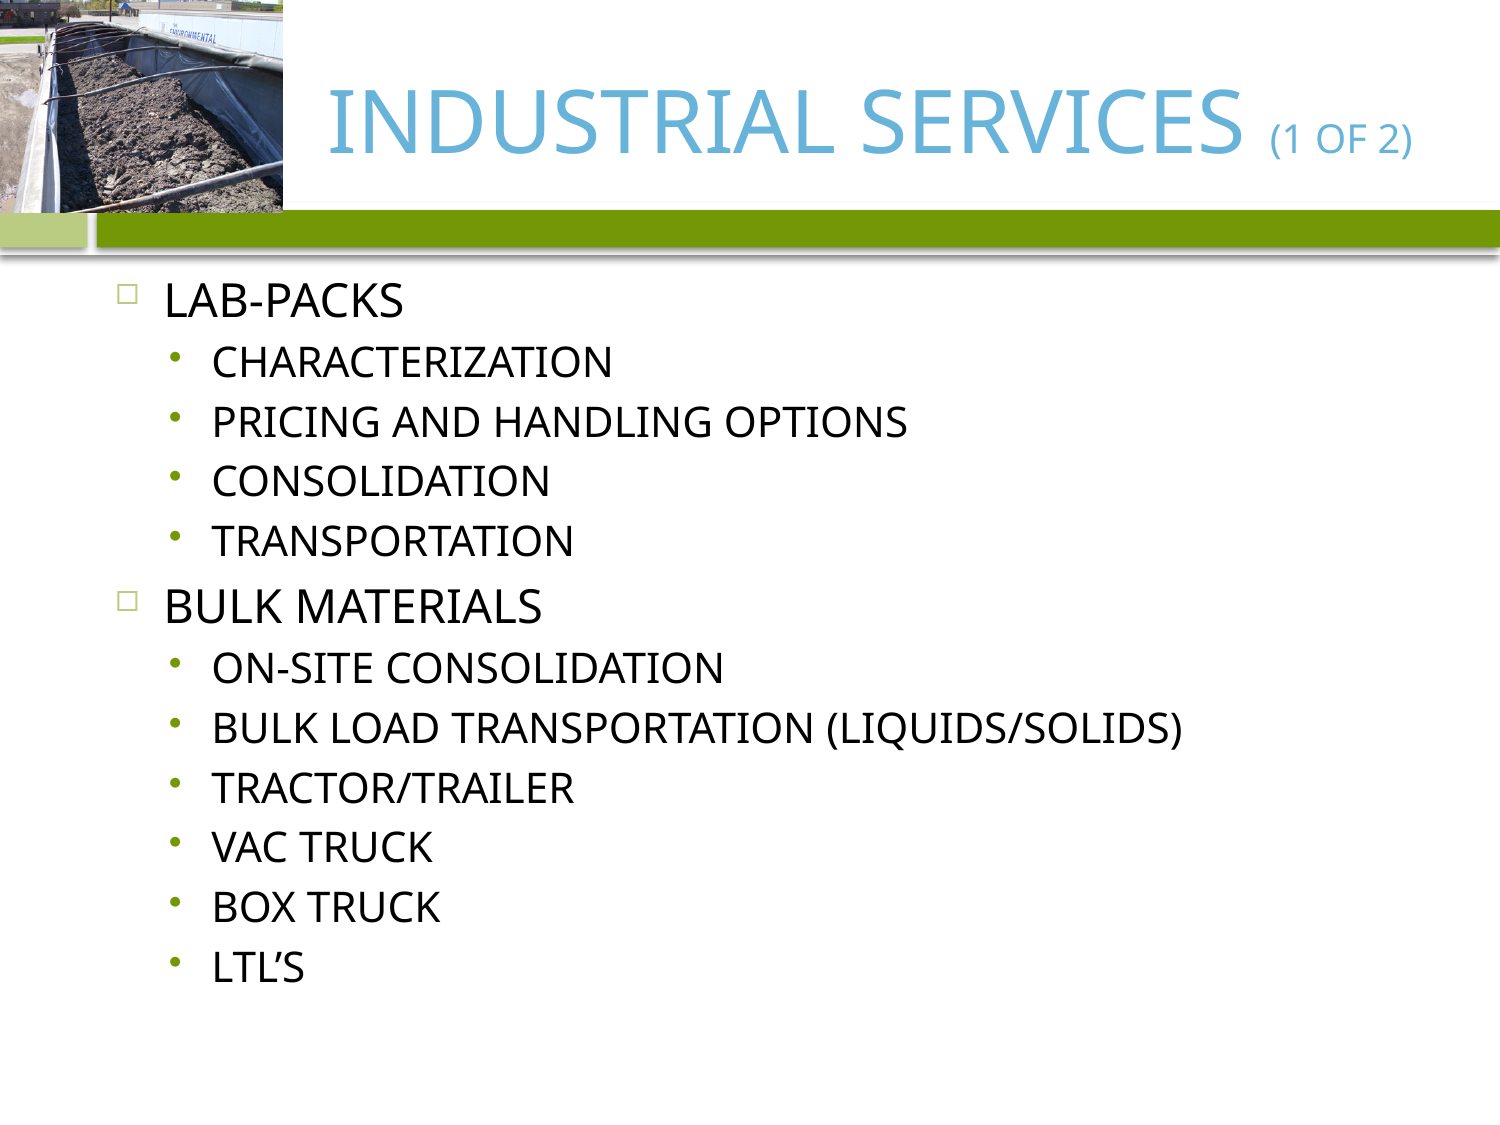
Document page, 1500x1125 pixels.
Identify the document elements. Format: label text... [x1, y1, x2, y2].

list LAB-PACKS CHARACTERIZATION PRICING AND HANDLING OPTIONS CONSOLIDATION TRANSPORTATION BULK MATERIALS ON-SITE CONSOLIDATION BULK LOAD TRANSPORTATION (LIQUIDS/SOLIDS) TRACTOR/TRAILER VAC TRUCK BOX TRUCK LTL’S [100, 262, 1438, 1000]
picture [0, 0, 284, 213]
title INDUSTRIAL SERVICES (1 OF 2) [312, 37, 1438, 200]
